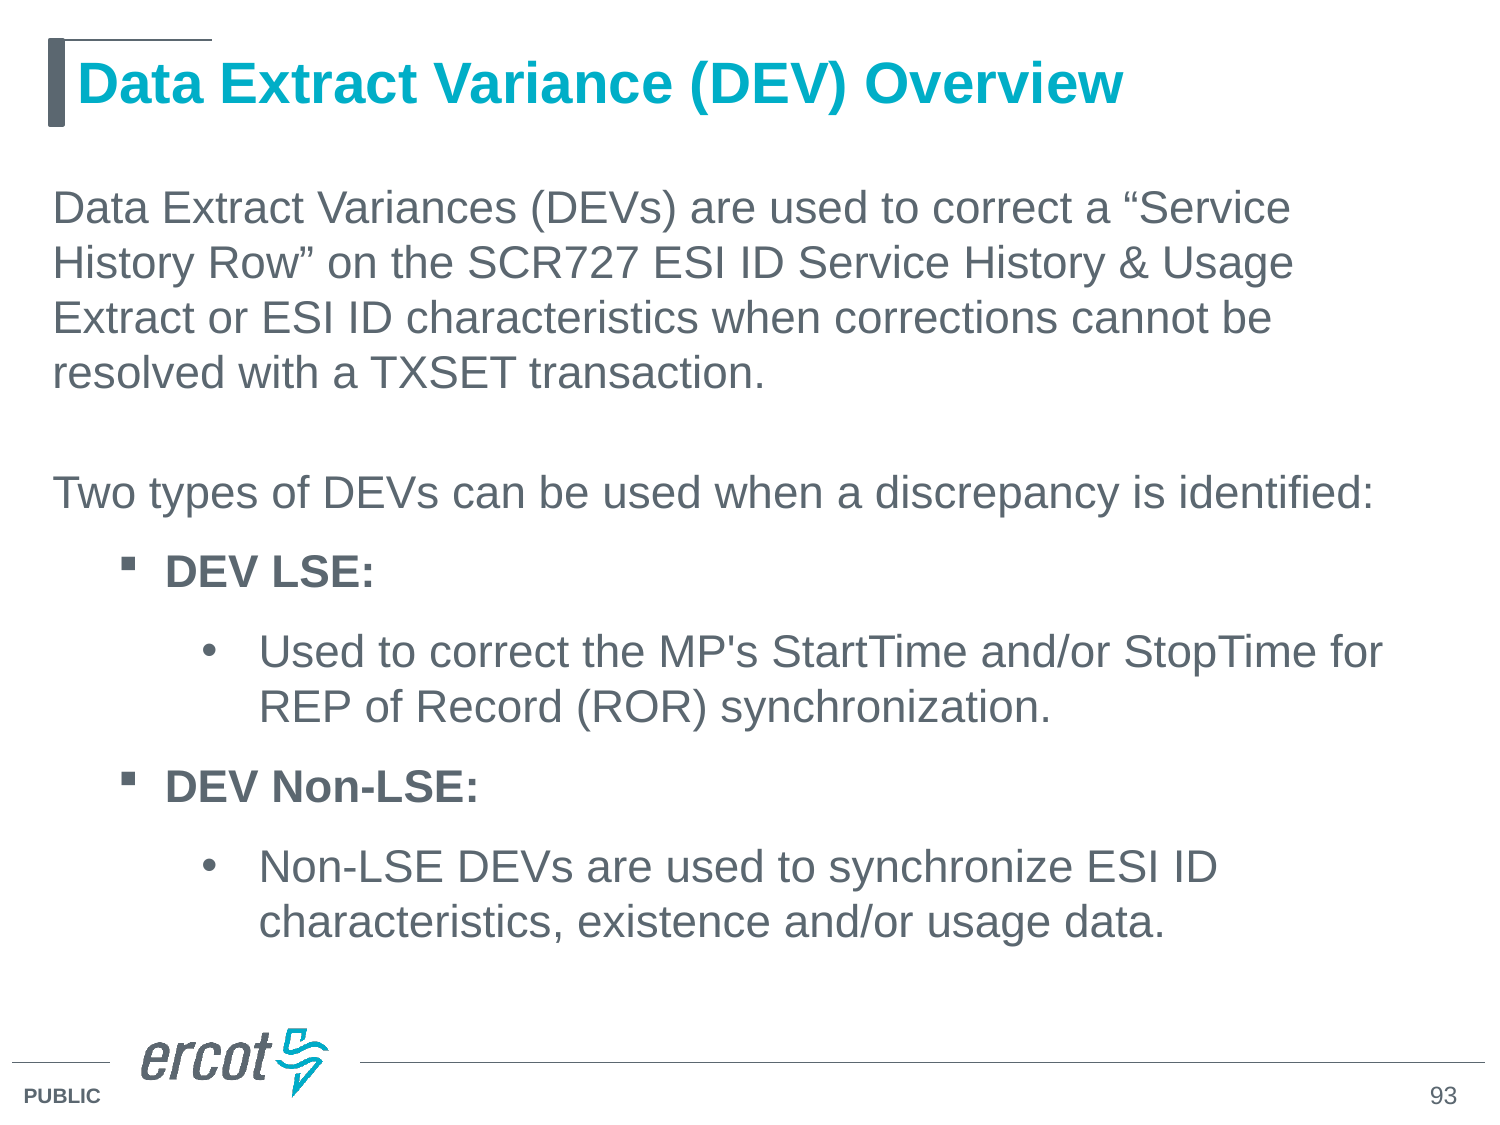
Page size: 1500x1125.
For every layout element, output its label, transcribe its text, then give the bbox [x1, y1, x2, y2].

slide_number 93 [1400, 1076, 1488, 1113]
list Data Extract Variances (DEVs) are used to correct a “Service History Row” on the SCR727 ESI ID Service History & Usage Extract or ESI ID characteristics when corrections cannot be resolved with a TXSET transaction. Two types of DEVs can be used when a discrepancy is identified: DEV LSE: Used to correct the MP's StartTime and/or StopTime for REP of Record (ROR) synchronization. DEV Non-LSE: Non-LSE DEVs are used to synchronize ESI ID characteristics, existence and/or usage data. [37, 125, 1463, 1000]
picture [137, 1024, 332, 1100]
title Data Extract Variance (DEV) Overview [62, 37, 1316, 123]
